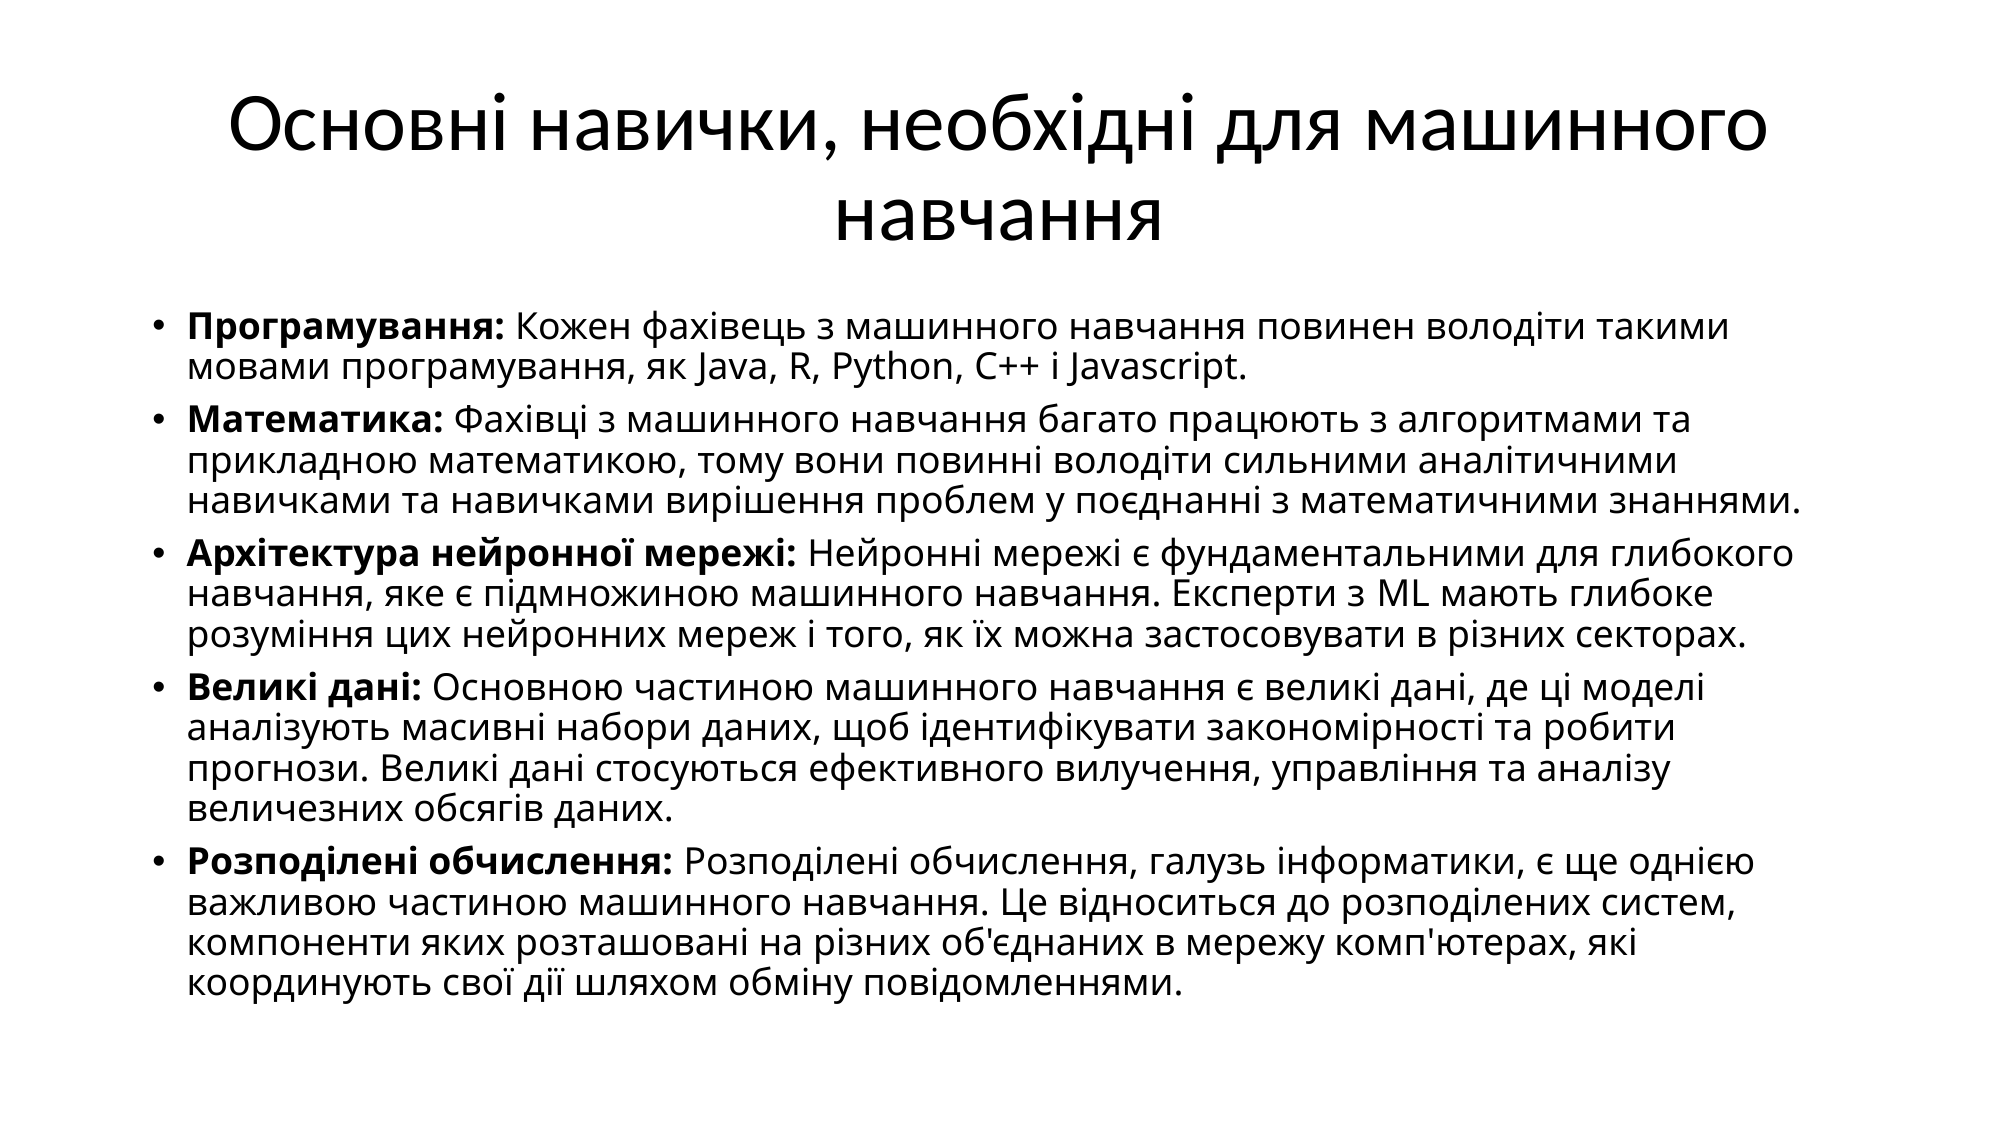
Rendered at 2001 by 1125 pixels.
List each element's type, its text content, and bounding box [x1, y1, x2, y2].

list Програмування: Кожен фахівець з машинного навчання повинен володіти такими мовами програмування, як Java, R, Python, C++ і Javascript. Математика: Фахівці з машинного навчання багато працюють з алгоритмами та прикладною математикою, тому вони повинні володіти сильними аналітичними навичками та навичками вирішення проблем у поєднанні з математичними знаннями. Архітектура нейронної мережі: Нейронні мережі є фундаментальними для глибокого навчання, яке є підмножиною машинного навчання. Експерти з ML мають глибоке розуміння цих нейронних мереж і того, як їх можна застосовувати в різних секторах. Великі дані: Основною частиною машинного навчання є великі дані, де ці моделі аналізують масивні набори даних, щоб ідентифікувати закономірності та робити прогнози. Великі дані стосуються ефективного вилучення, управління та аналізу величезних обсягів даних. Розподілені обчислення: Розподілені обчислення, галузь інформатики, є ще однією важливою частиною машинного навчання. Це відноситься до розподілених систем, компоненти яких розташовані на різних об'єднаних в мережу комп'ютерах, які координують свої дії шляхом обміну повідомленнями. [137, 299, 1863, 1014]
title Основні навички, необхідні для машинного навчання [137, 59, 1863, 278]
